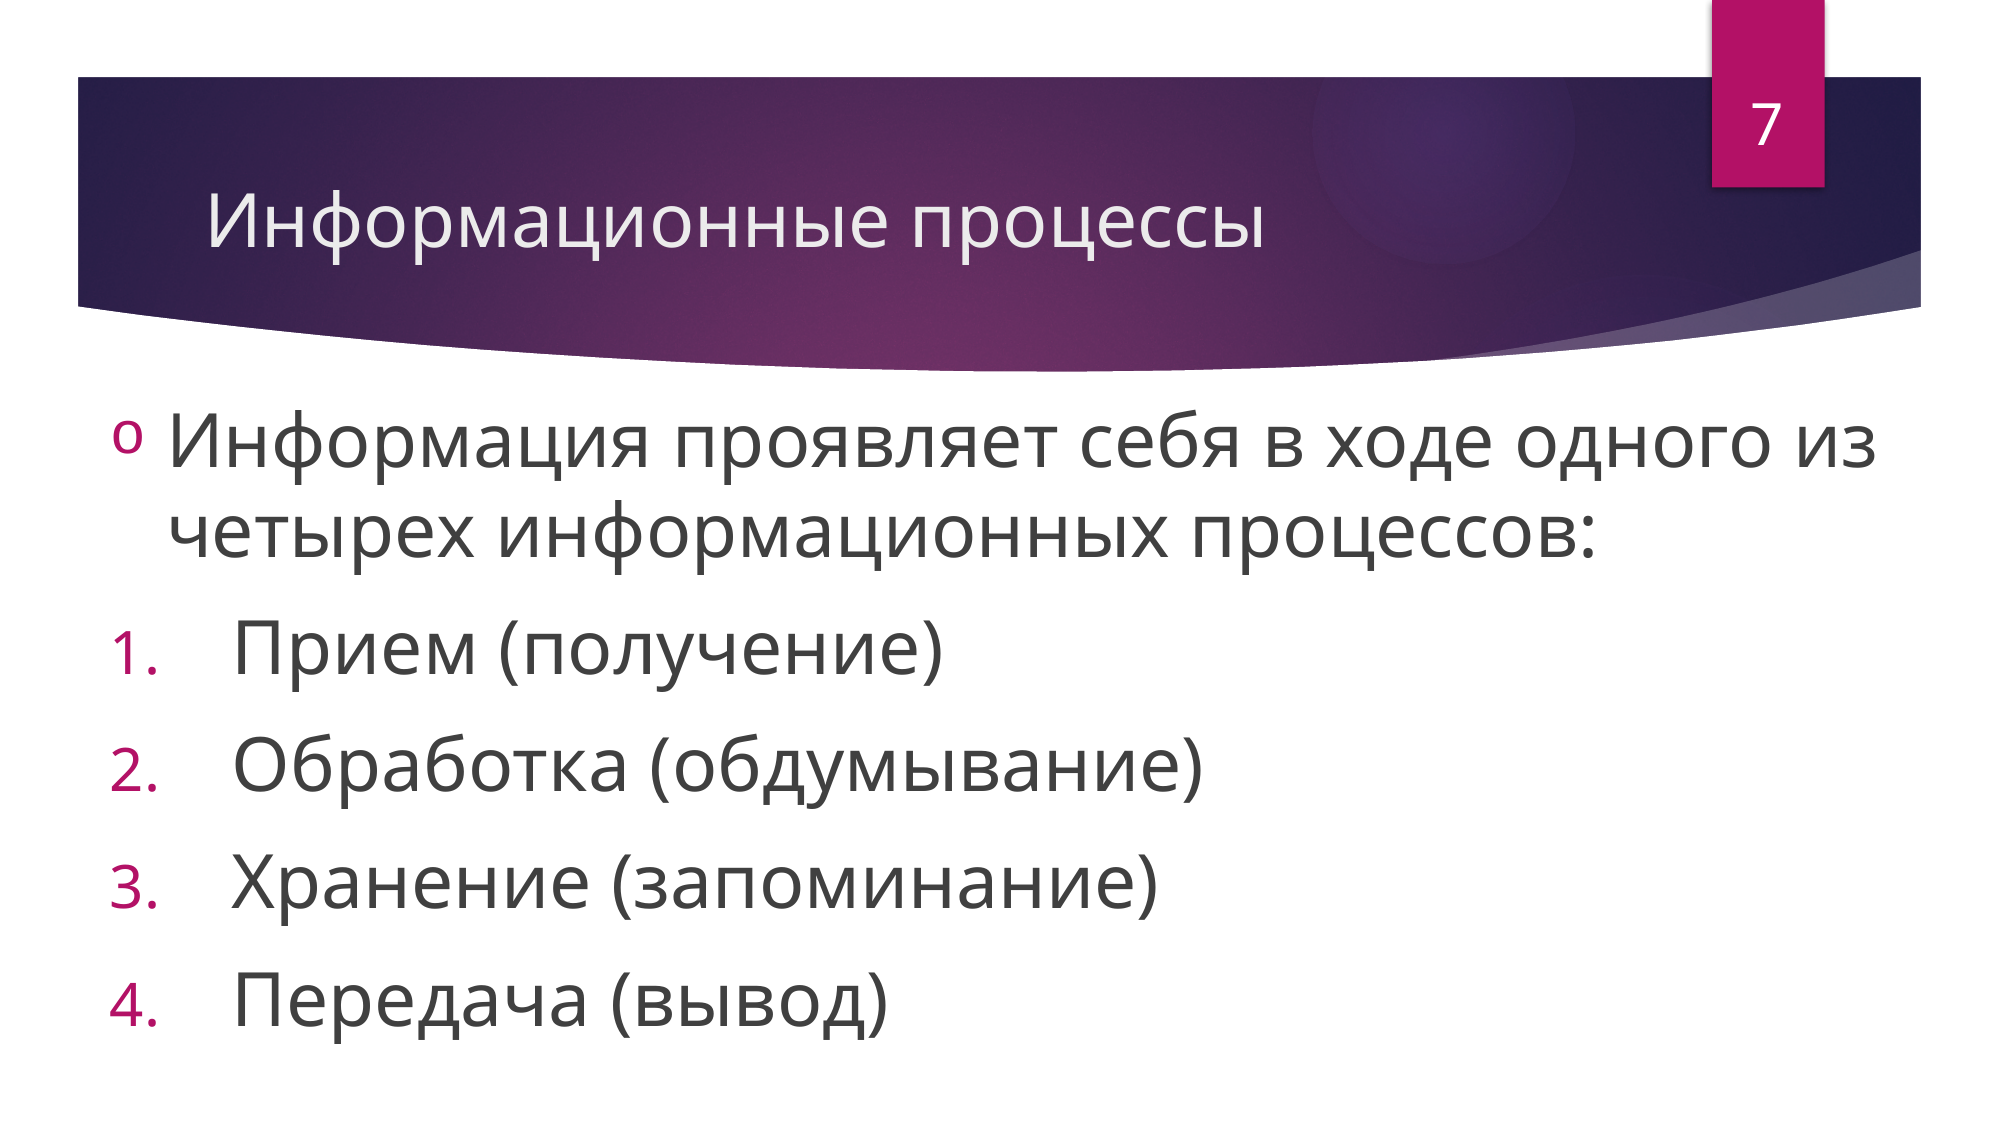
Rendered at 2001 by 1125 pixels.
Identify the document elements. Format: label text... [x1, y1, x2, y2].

list Информация проявляет себя в ходе одного из четырех информационных процессов: Прием (получение) Обработка (обдумывание) Хранение (запоминание) Передача (вывод) [94, 385, 1906, 1102]
title Информационные процессы [189, 159, 1627, 276]
slide_number 7 [1698, 48, 1836, 175]
